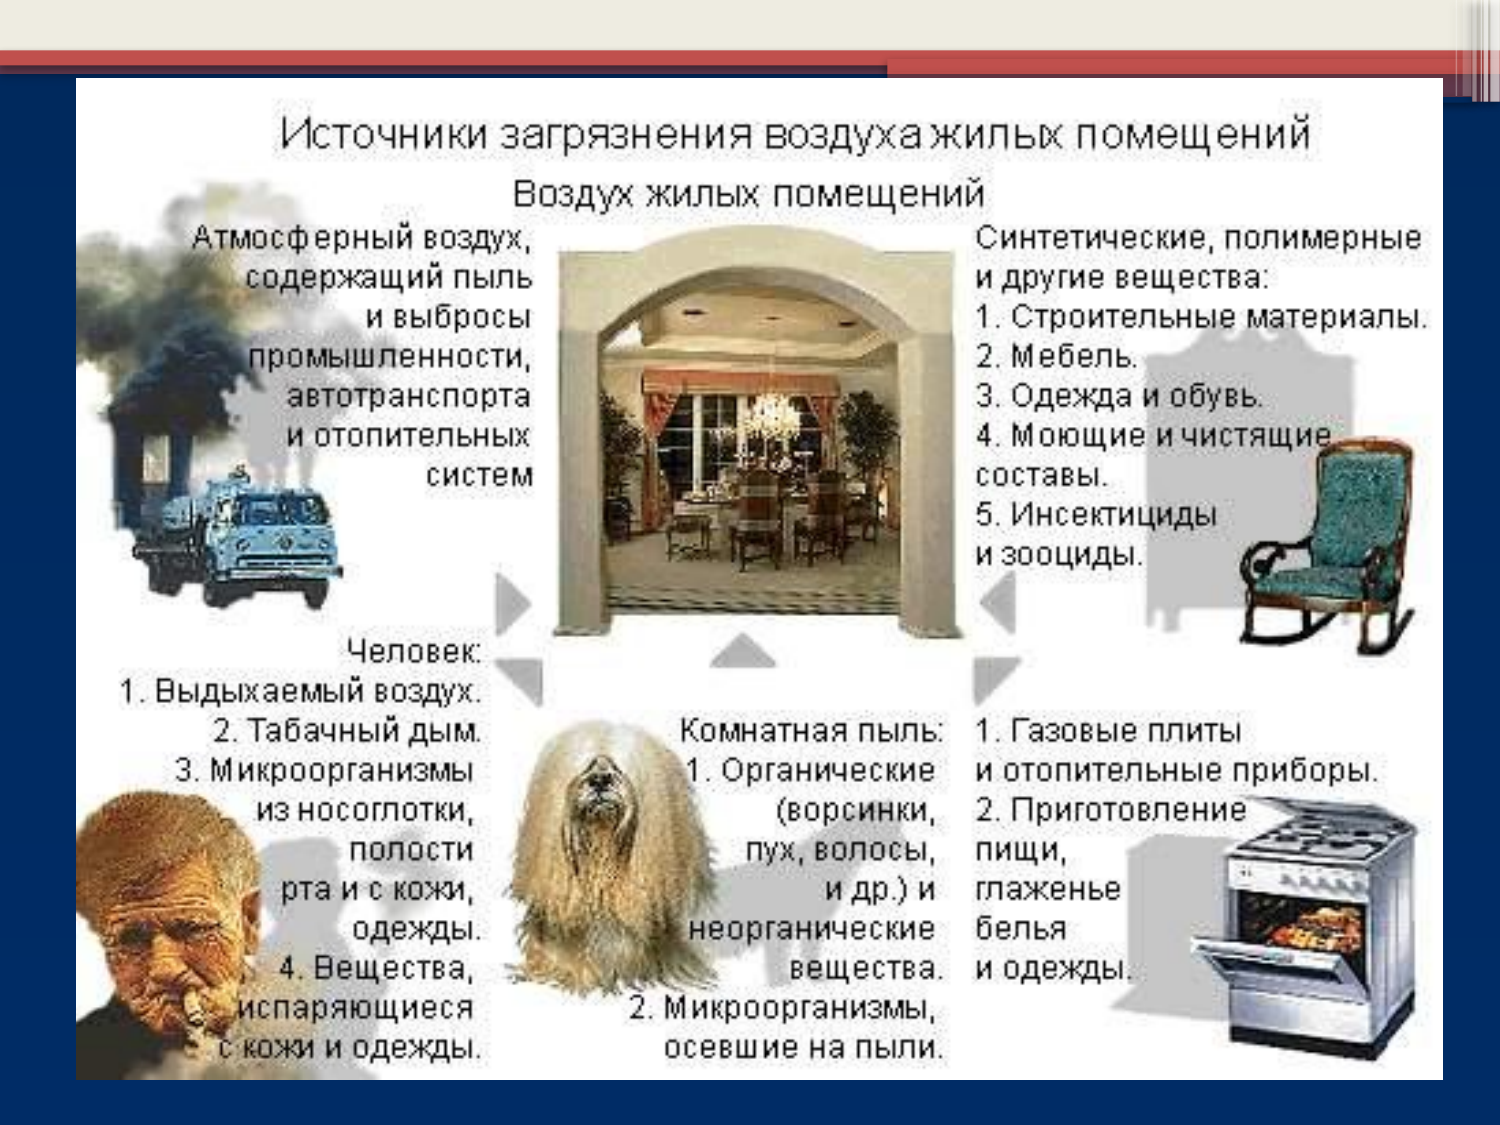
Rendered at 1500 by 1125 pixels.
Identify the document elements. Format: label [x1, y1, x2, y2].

picture [76, 77, 1443, 1080]
